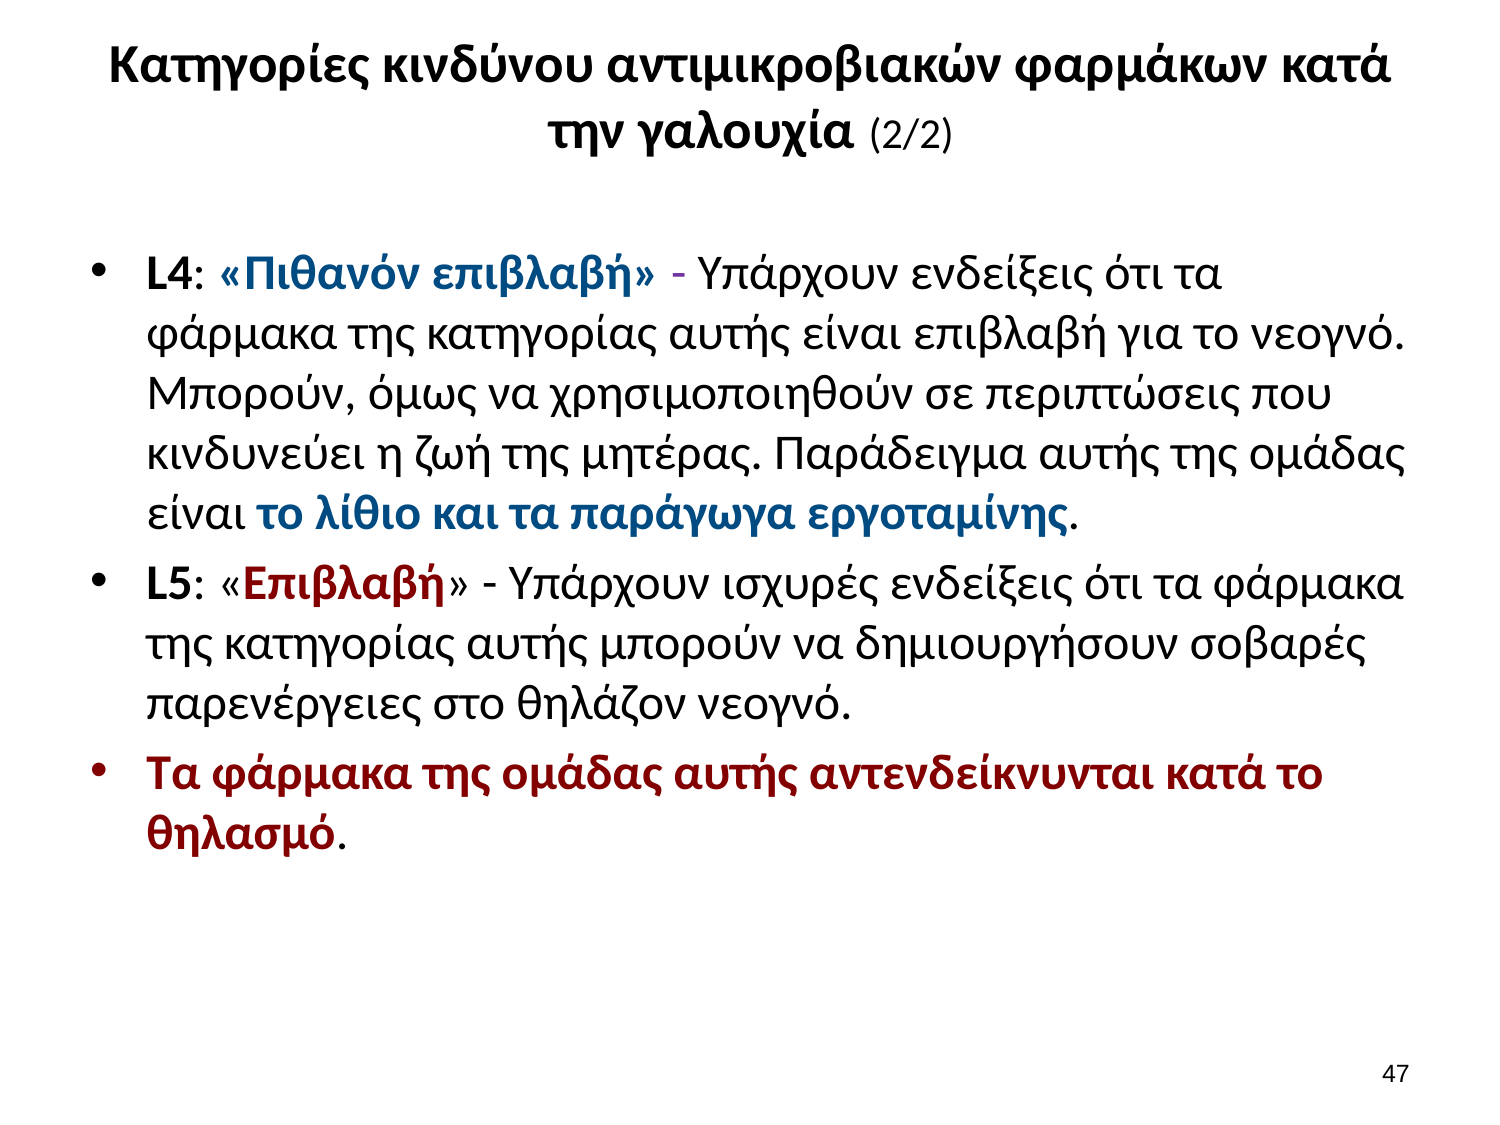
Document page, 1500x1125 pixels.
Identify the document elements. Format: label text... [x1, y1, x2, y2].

list L4: «Πιθανόν επιβλαβή» - Υπάρχουν ενδείξεις ότι τα φάρμακα της κατηγορίας αυτής είναι επιβλαβή για το νεογνό. Μπορούν, όμως να χρησιμοποιηθούν σε περιπτώσεις που κινδυνεύει η ζωή της μητέρας. Παράδειγμα αυτής της ομάδας είναι το λίθιο και τα παράγωγα εργοταμίνης. L5: «Επιβλαβή» - Υπάρχουν ισχυρές ενδείξεις ότι τα φάρμακα της κατηγορίας αυτής μπορούν να δημιουργήσουν σοβαρές παρενέργειες στο θηλάζον νεογνό. Τα φάρμακα της ομάδας αυτής αντενδείκνυνται κατά το θηλασμό. [75, 231, 1425, 1059]
slide_number 46 [1074, 1042, 1425, 1103]
title Κατηγορίες κινδύνου αντιμικροβιακών φαρμάκων κατά την γαλουχία (2/2) [76, 19, 1427, 169]
